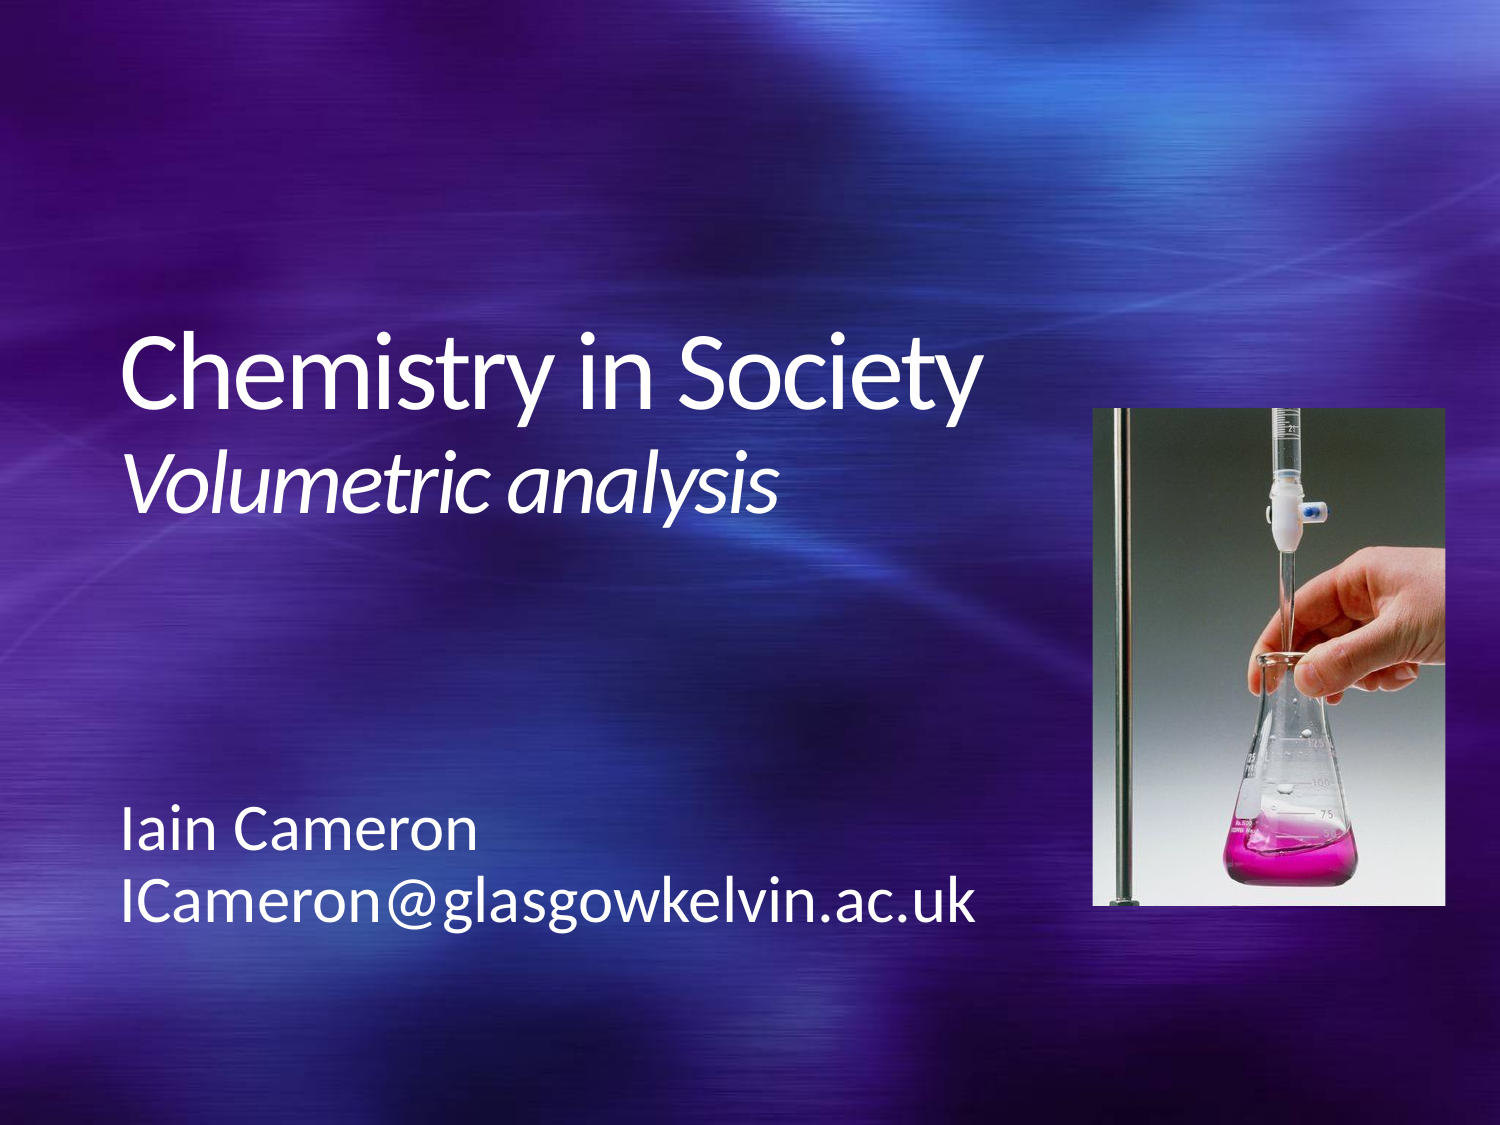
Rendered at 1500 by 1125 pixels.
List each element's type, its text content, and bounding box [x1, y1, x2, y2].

picture [0, 0, 1500, 1125]
subtitle Iain Cameron ICameron@glasgowkelvin.ac.uk [119, 712, 1380, 938]
title Chemistry in Society Volumetric analysis [119, 312, 1380, 563]
